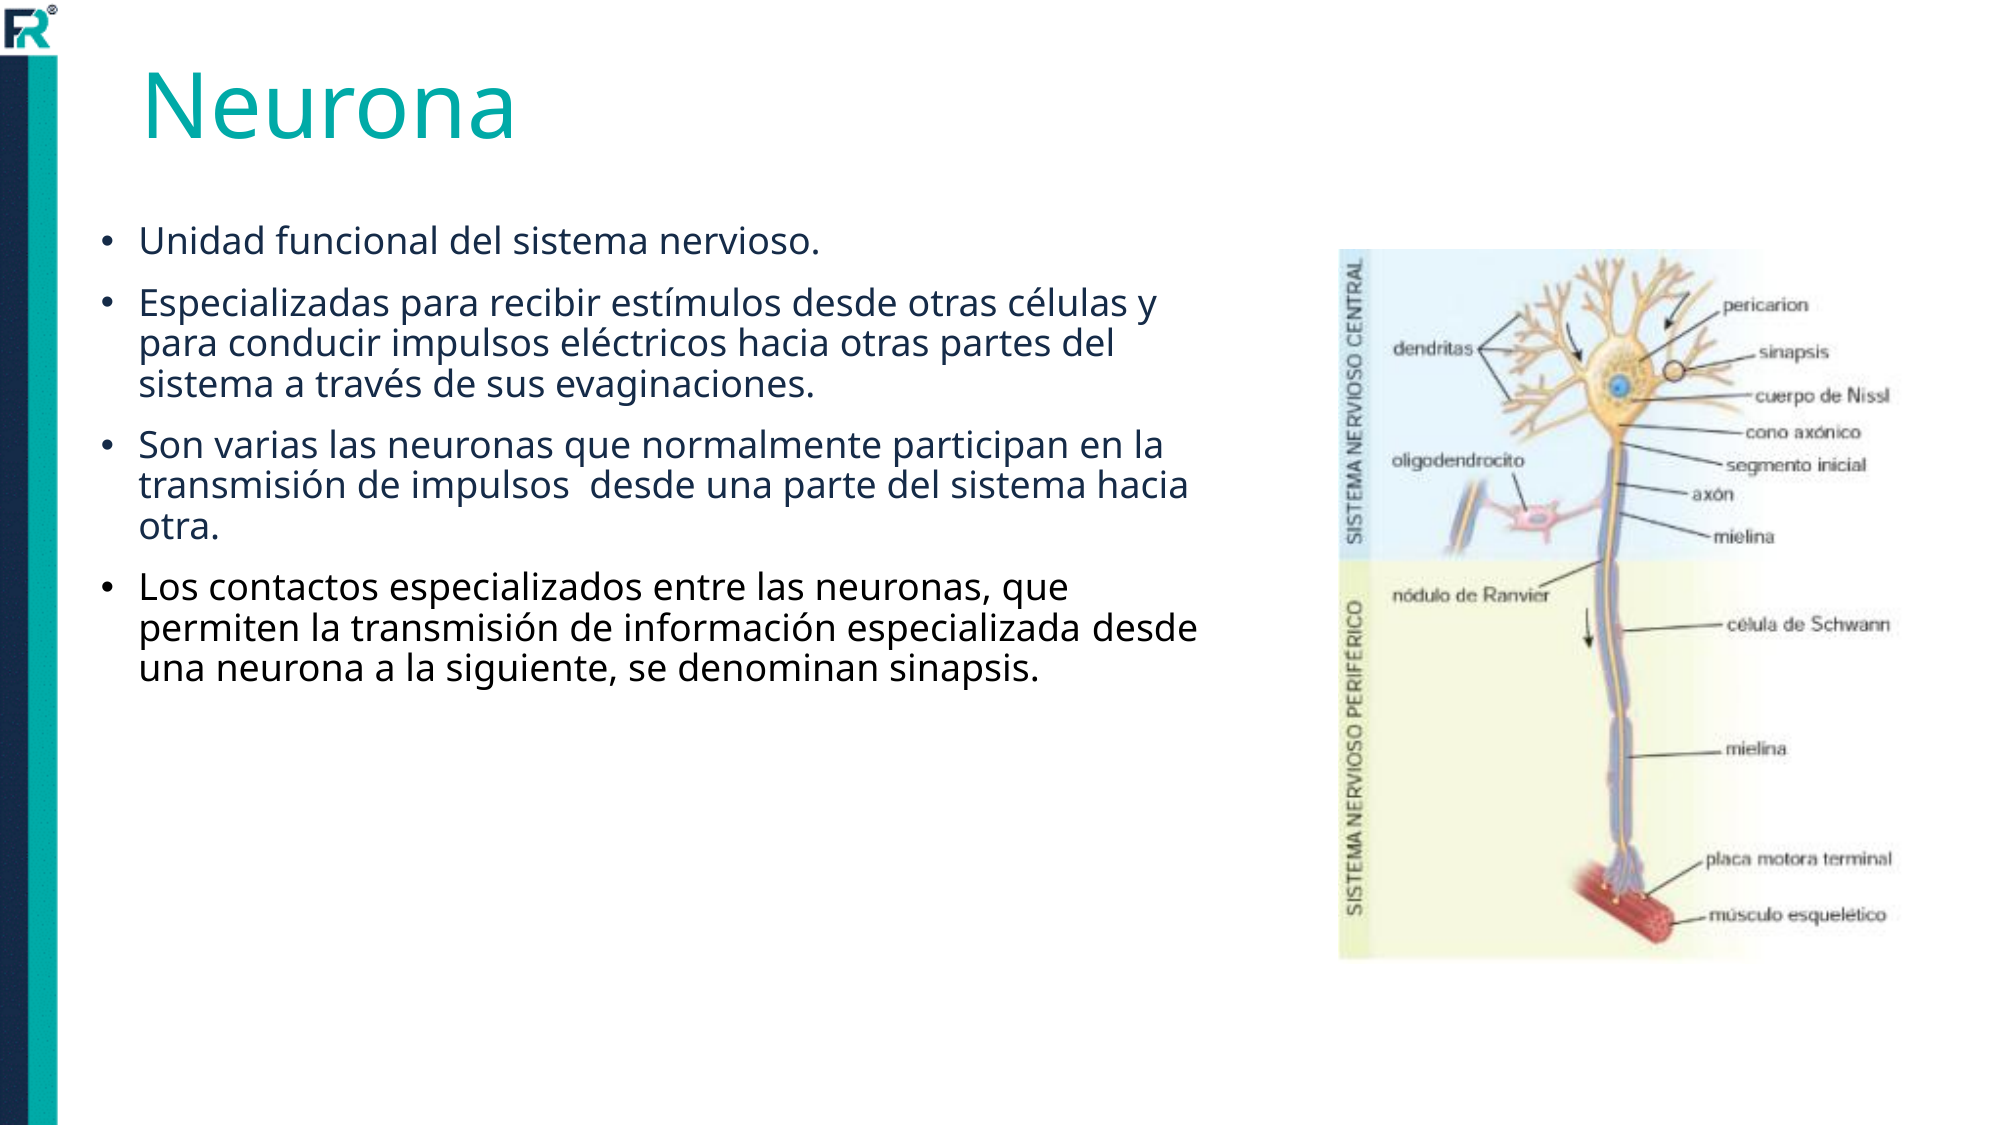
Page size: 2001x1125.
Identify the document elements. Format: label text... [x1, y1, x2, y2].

title Neurona [125, 0, 1851, 218]
picture [0, 0, 2001, 1125]
list Unidad funcional del sistema nervioso. Especializadas para recibir estímulos desde otras células y para conducir impulsos eléctricos hacia otras partes del sistema a través de sus evaginaciones. Son varias las neuronas que normalmente participan en la transmisión de impulsos desde una parte del sistema hacia otra. Los contactos especializados entre las neuronas, que permiten la transmisión de información especializada desde una neurona a la siguiente, se denominan sinapsis. [85, 149, 1241, 909]
